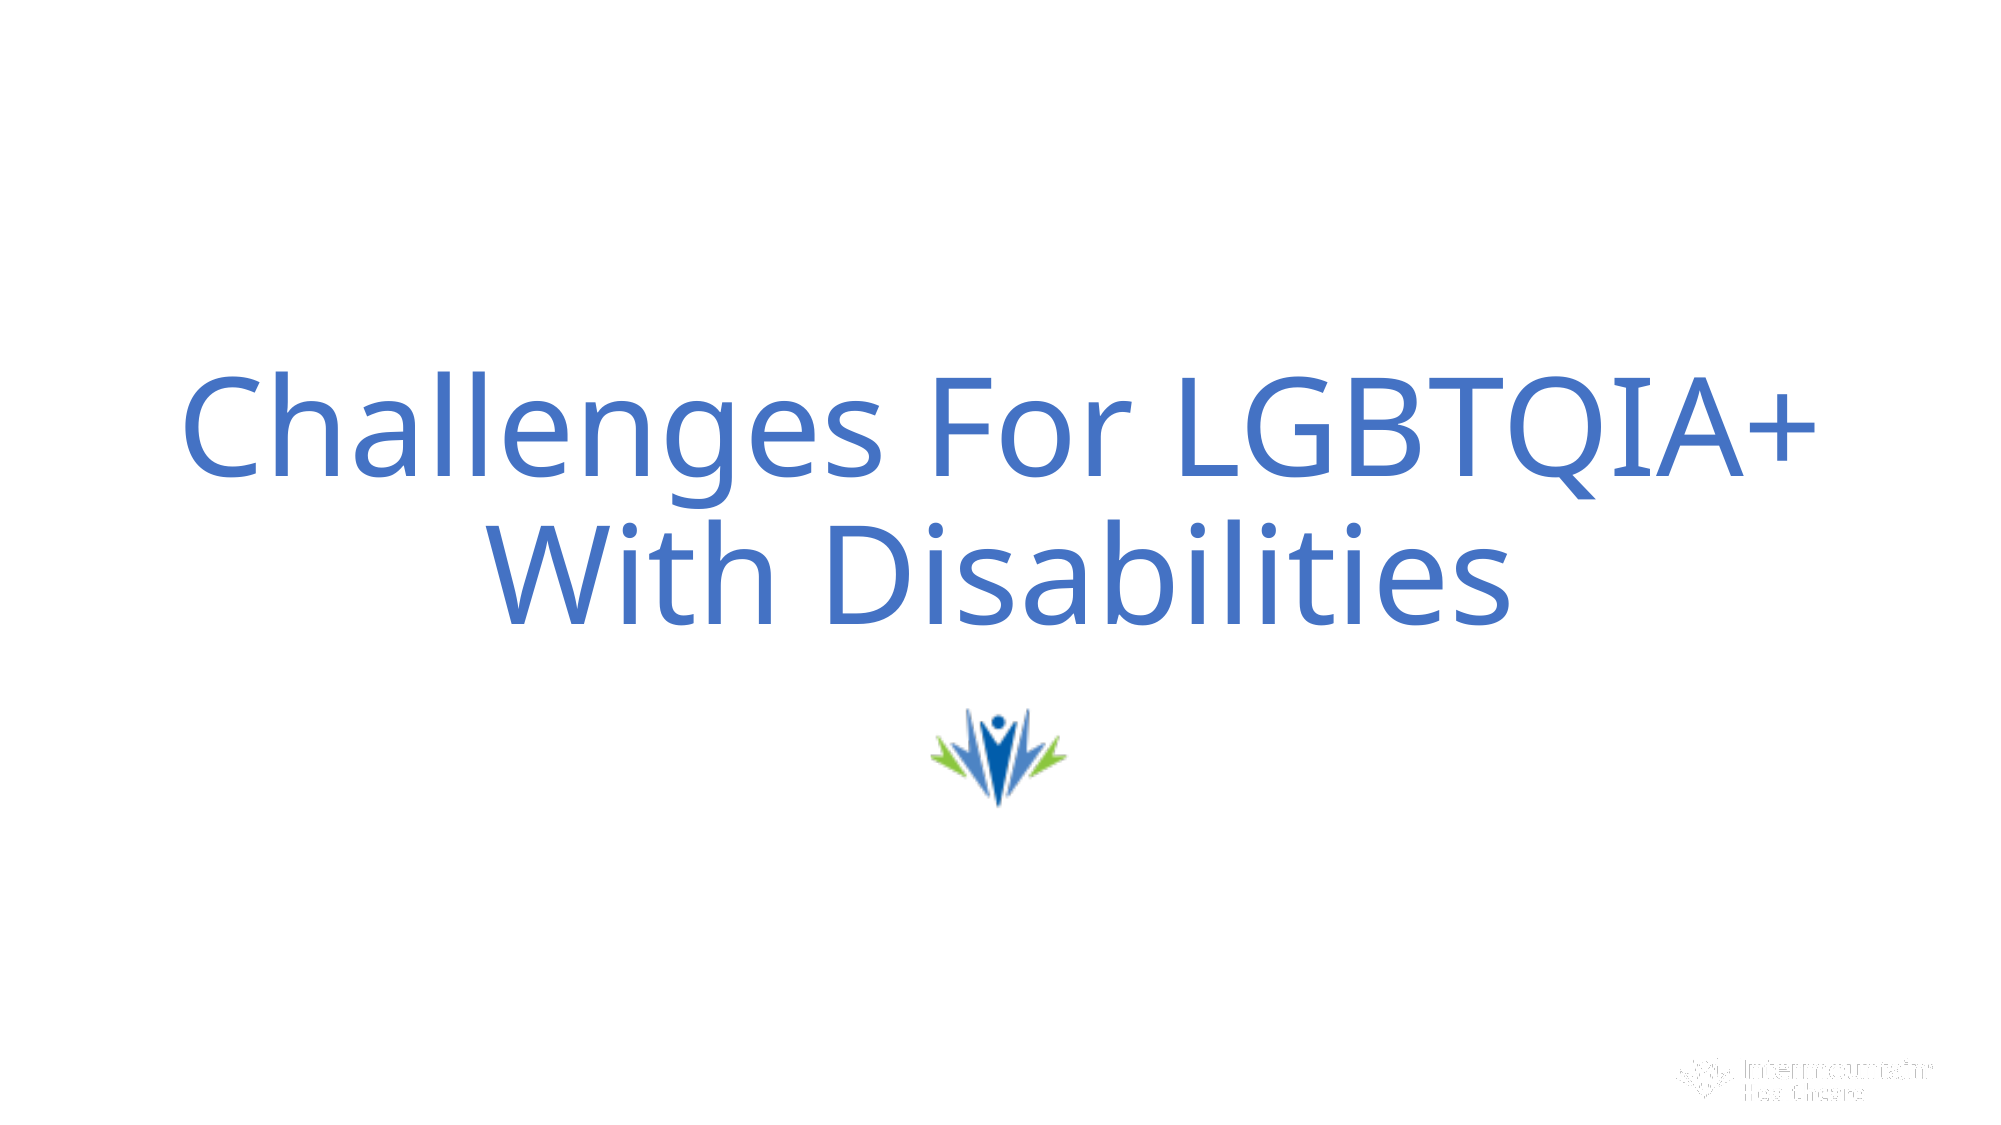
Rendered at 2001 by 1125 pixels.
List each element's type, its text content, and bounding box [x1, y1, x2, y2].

title Challenges For LGBTQIA+ With Disabilities [100, 371, 1901, 641]
picture [1676, 1058, 1933, 1101]
